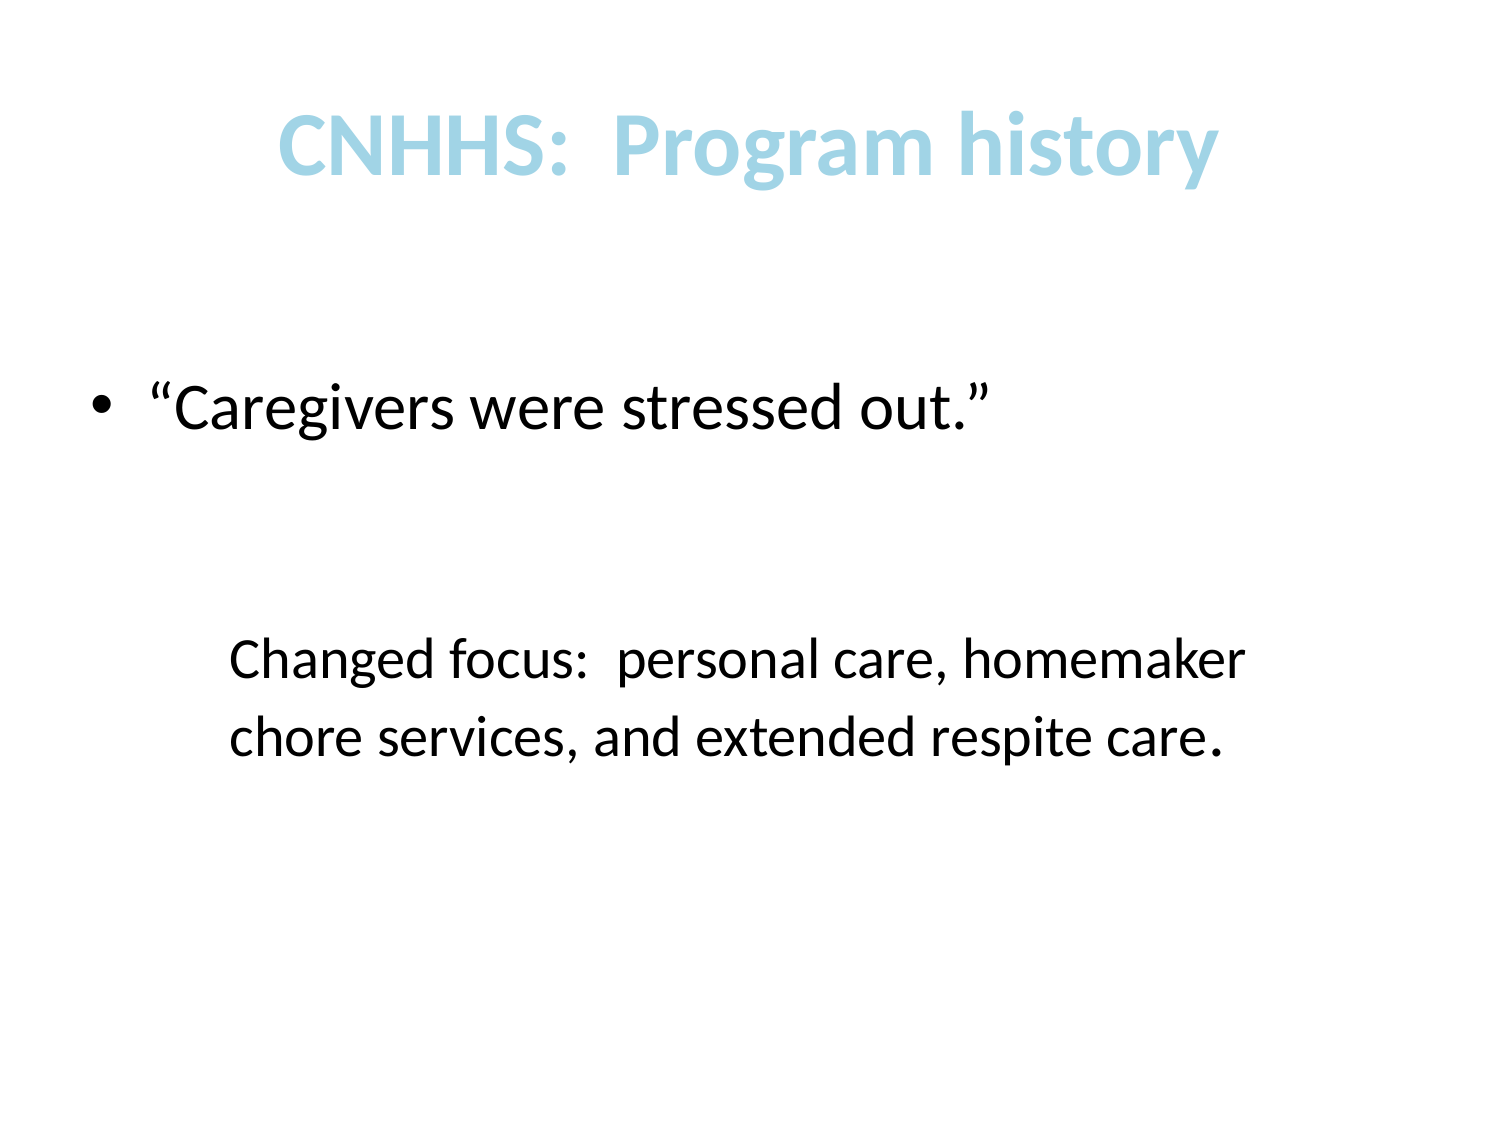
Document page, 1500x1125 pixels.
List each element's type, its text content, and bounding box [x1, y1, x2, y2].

title CNHHS: Program history [75, 45, 1425, 233]
text_box Changed focus: personal care, homemaker chore services, and extended respite care. [214, 612, 1276, 778]
list “Caregivers were stressed out.” [75, 262, 1300, 500]
